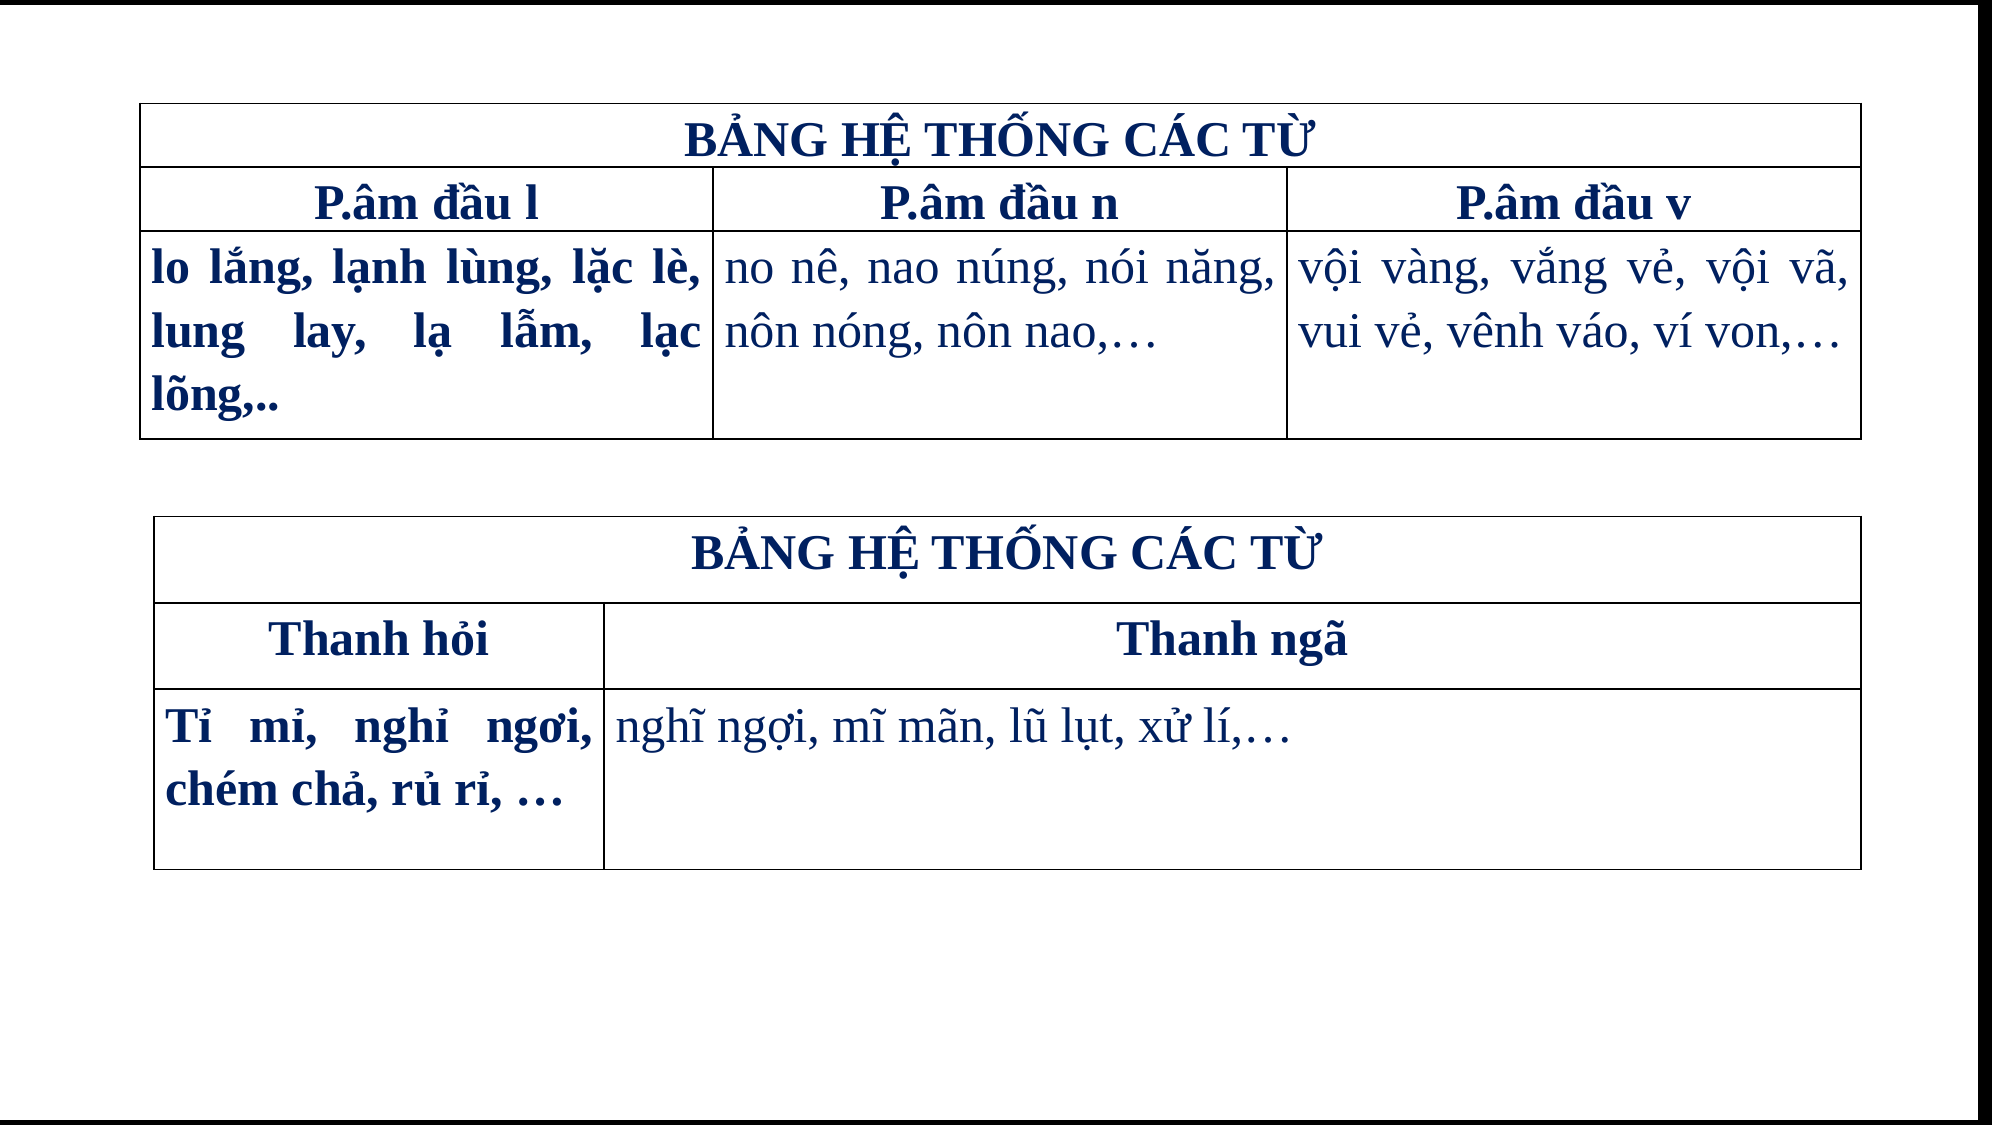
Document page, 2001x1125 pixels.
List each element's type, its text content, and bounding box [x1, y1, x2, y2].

table_cell no nê, nao núng, nói năng, nôn nóng, nôn nao,… [714, 232, 1286, 438]
table_cell vội vàng, vắng vẻ, vội vã, vui vẻ, vênh váo, ví von,… [1288, 232, 1860, 438]
table_cell P.âm đầu v [1288, 168, 1860, 230]
table_header BẢNG HỆ THỐNG CÁC TỪ [141, 104, 1860, 166]
table_cell Thanh ngã [605, 604, 1860, 688]
table_cell P.âm đầu l [141, 168, 712, 230]
table_cell P.âm đầu n [714, 168, 1286, 230]
table_cell lo lắng, lạnh lùng, lặc lè, lung lay, lạ lẫm, lạc lõng,.. [141, 232, 712, 438]
picture [0, 5, 1978, 1120]
table_cell nghĩ ngợi, mĩ mãn, lũ lụt, xử lí,… [605, 690, 1860, 869]
table_cell Thanh hỏi [155, 604, 603, 688]
table_cell Tỉ mỉ, nghỉ ngơi, chém chả, rủ rỉ, … [155, 690, 603, 869]
table_header BẢNG HỆ THỐNG CÁC TỪ [155, 517, 1860, 602]
